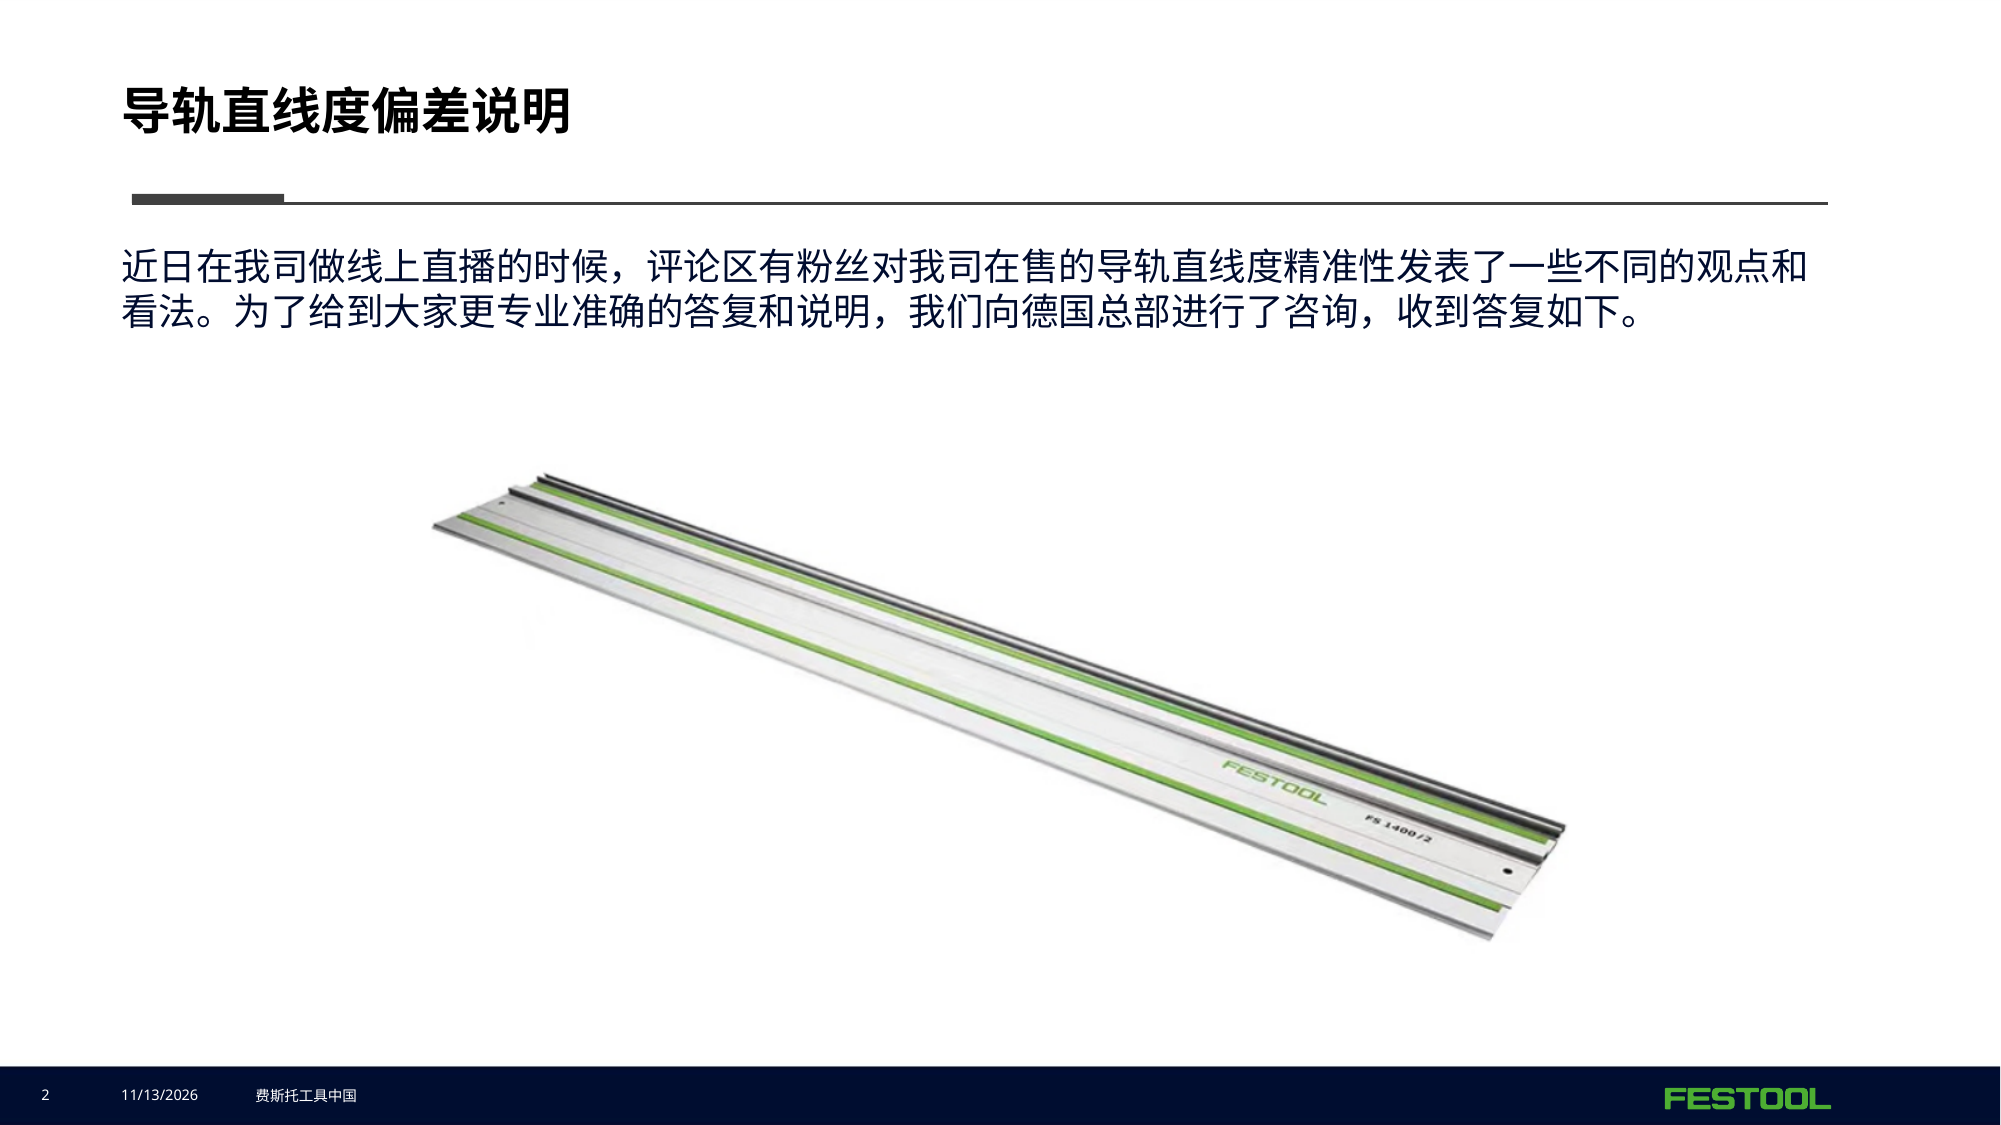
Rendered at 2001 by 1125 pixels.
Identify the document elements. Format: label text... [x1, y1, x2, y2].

slide_number 2 [29, 1080, 89, 1111]
title 导轨直线度偏差说明 [106, 59, 1347, 185]
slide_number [106, 1080, 225, 1111]
text_box 近日在我司做线上直播的时候，评论区有粉丝对我司在售的导轨直线度精准性发表了一些不同的观点和看法。为了给到大家更专业准确的答复和说明，我们向德国总部进行了咨询，收到答复如下。 [105, 185, 1829, 391]
footer 费斯托工具中国 [240, 1080, 1009, 1111]
picture [0, 0, 2001, 1125]
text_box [131, 193, 1828, 204]
